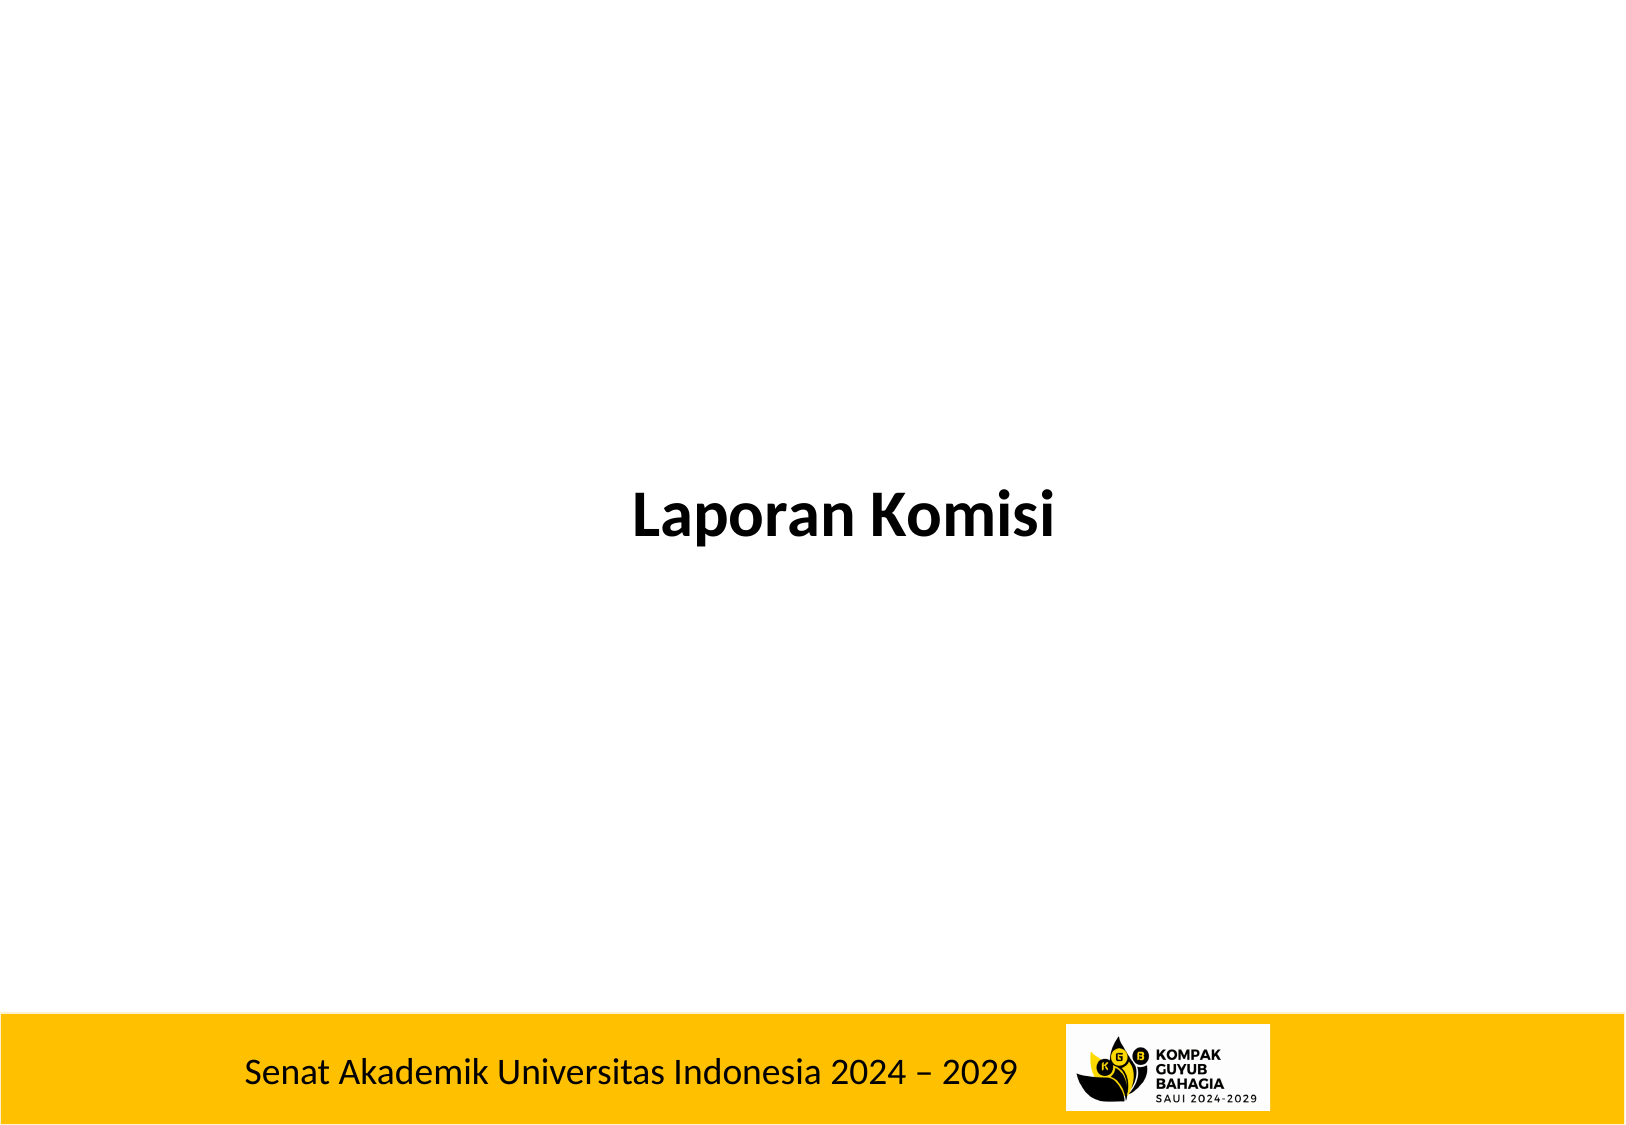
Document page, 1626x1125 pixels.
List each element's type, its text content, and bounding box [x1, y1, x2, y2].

picture [1066, 1024, 1271, 1111]
title Laporan Komisi [143, 438, 1546, 591]
